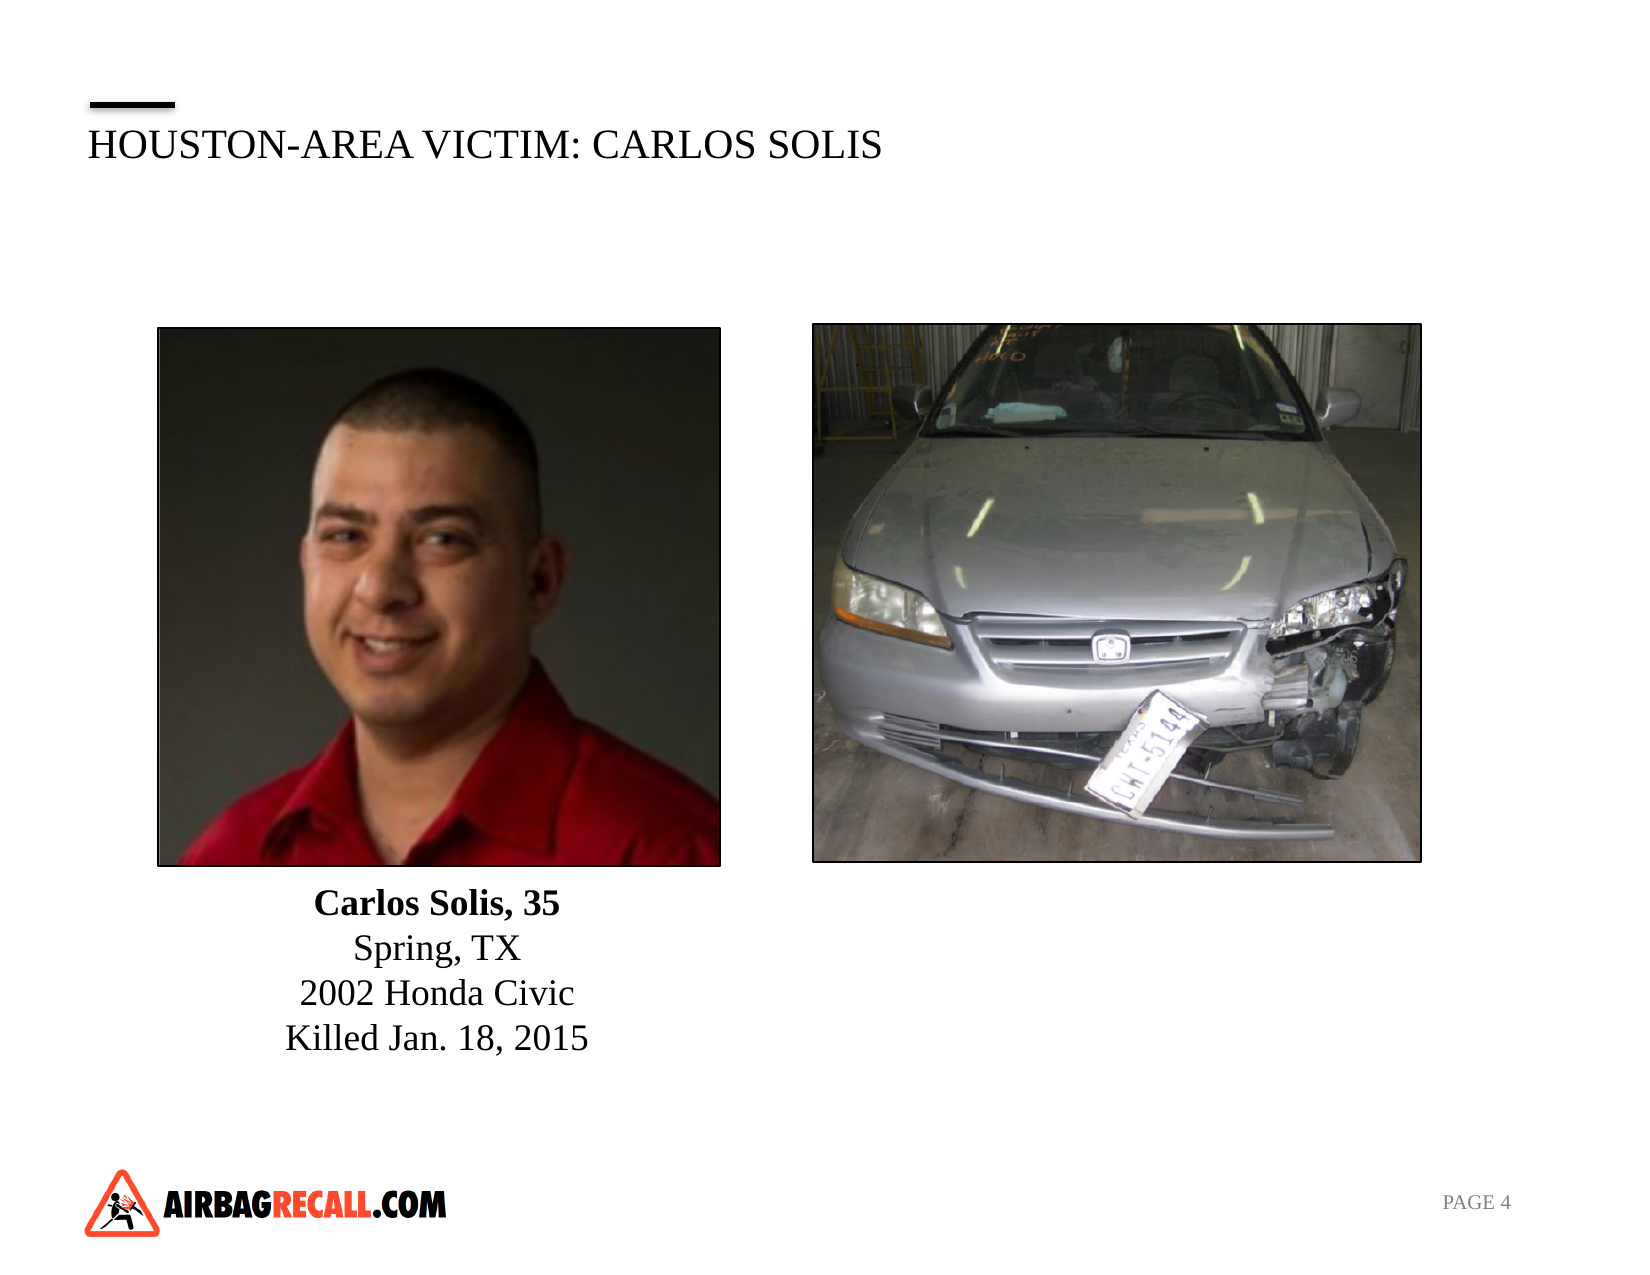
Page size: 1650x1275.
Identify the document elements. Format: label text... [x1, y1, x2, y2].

slide_number PAGE 3 [1442, 1167, 1573, 1235]
list HOUSTON-AREA VICTIM: CARLOS SOLIS [72, 109, 1573, 1119]
picture [813, 325, 1421, 861]
picture [72, 1147, 459, 1255]
text_box Carlos Solis, 35 Spring, TX 2002 Honda Civic Killed Jan. 18, 2015 [157, 871, 717, 1065]
picture [159, 329, 720, 866]
